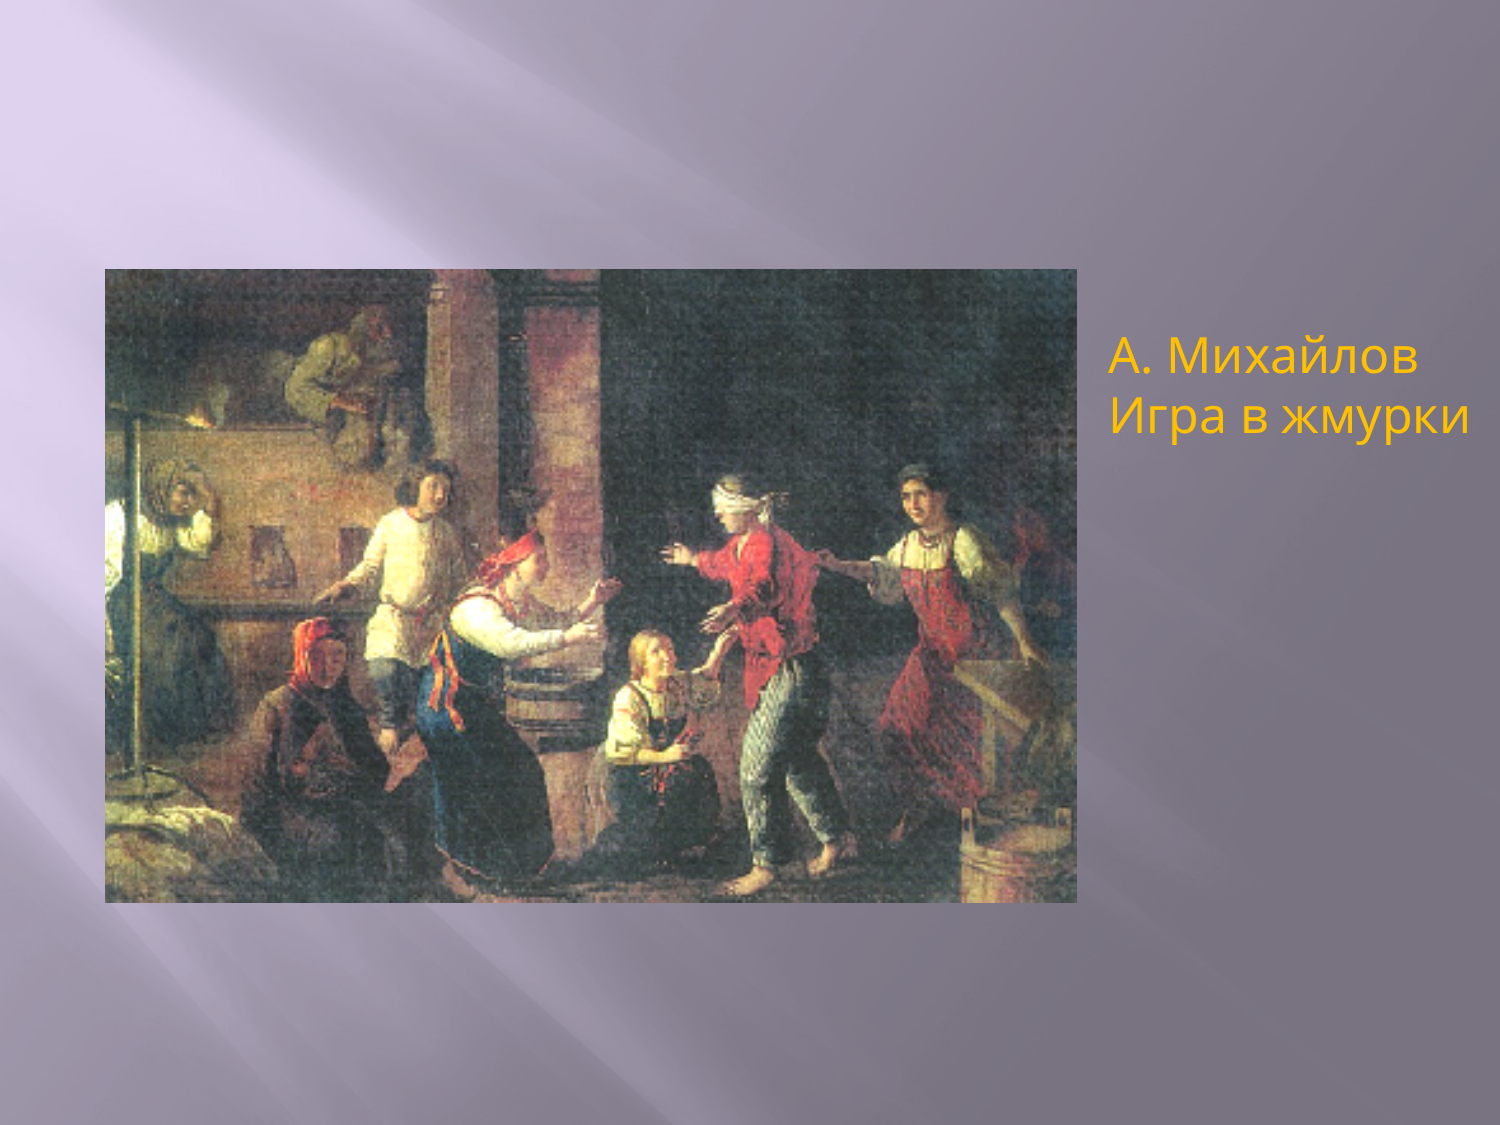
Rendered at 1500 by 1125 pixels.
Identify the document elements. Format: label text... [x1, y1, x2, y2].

picture [105, 269, 1077, 903]
text_box А. Михайлов Игра в жмурки [1120, 316, 1487, 452]
